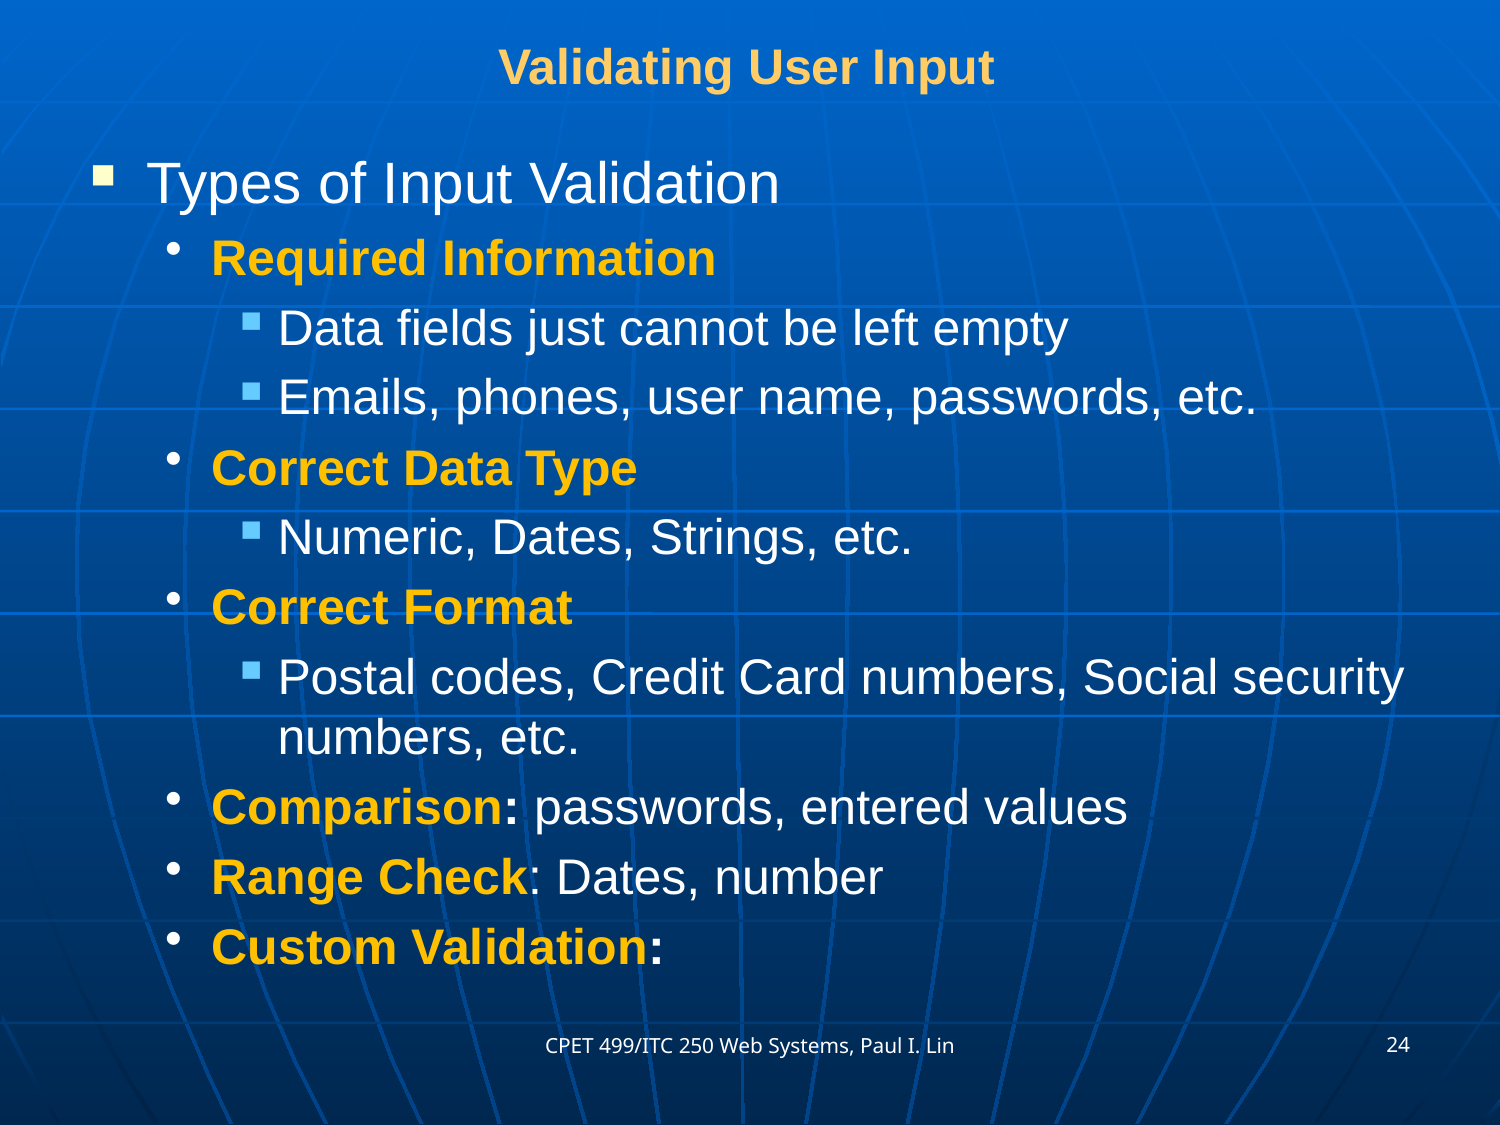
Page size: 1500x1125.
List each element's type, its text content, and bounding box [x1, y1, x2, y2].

footer CPET 499/ITC 250 Web Systems, Paul I. Lin [512, 1024, 988, 1101]
title Validating User Input [34, 17, 1460, 113]
list Types of Input Validation Required Information Data fields just cannot be left empty Emails, phones, user name, passwords, etc. Correct Data Type Numeric, Dates, Strings, etc. Correct Format Postal codes, Credit Card numbers, Social security numbers, etc. Comparison: passwords, entered values Range Check: Dates, number Custom Validation: [74, 137, 1463, 1006]
slide_number 24 [1074, 1023, 1426, 1100]
